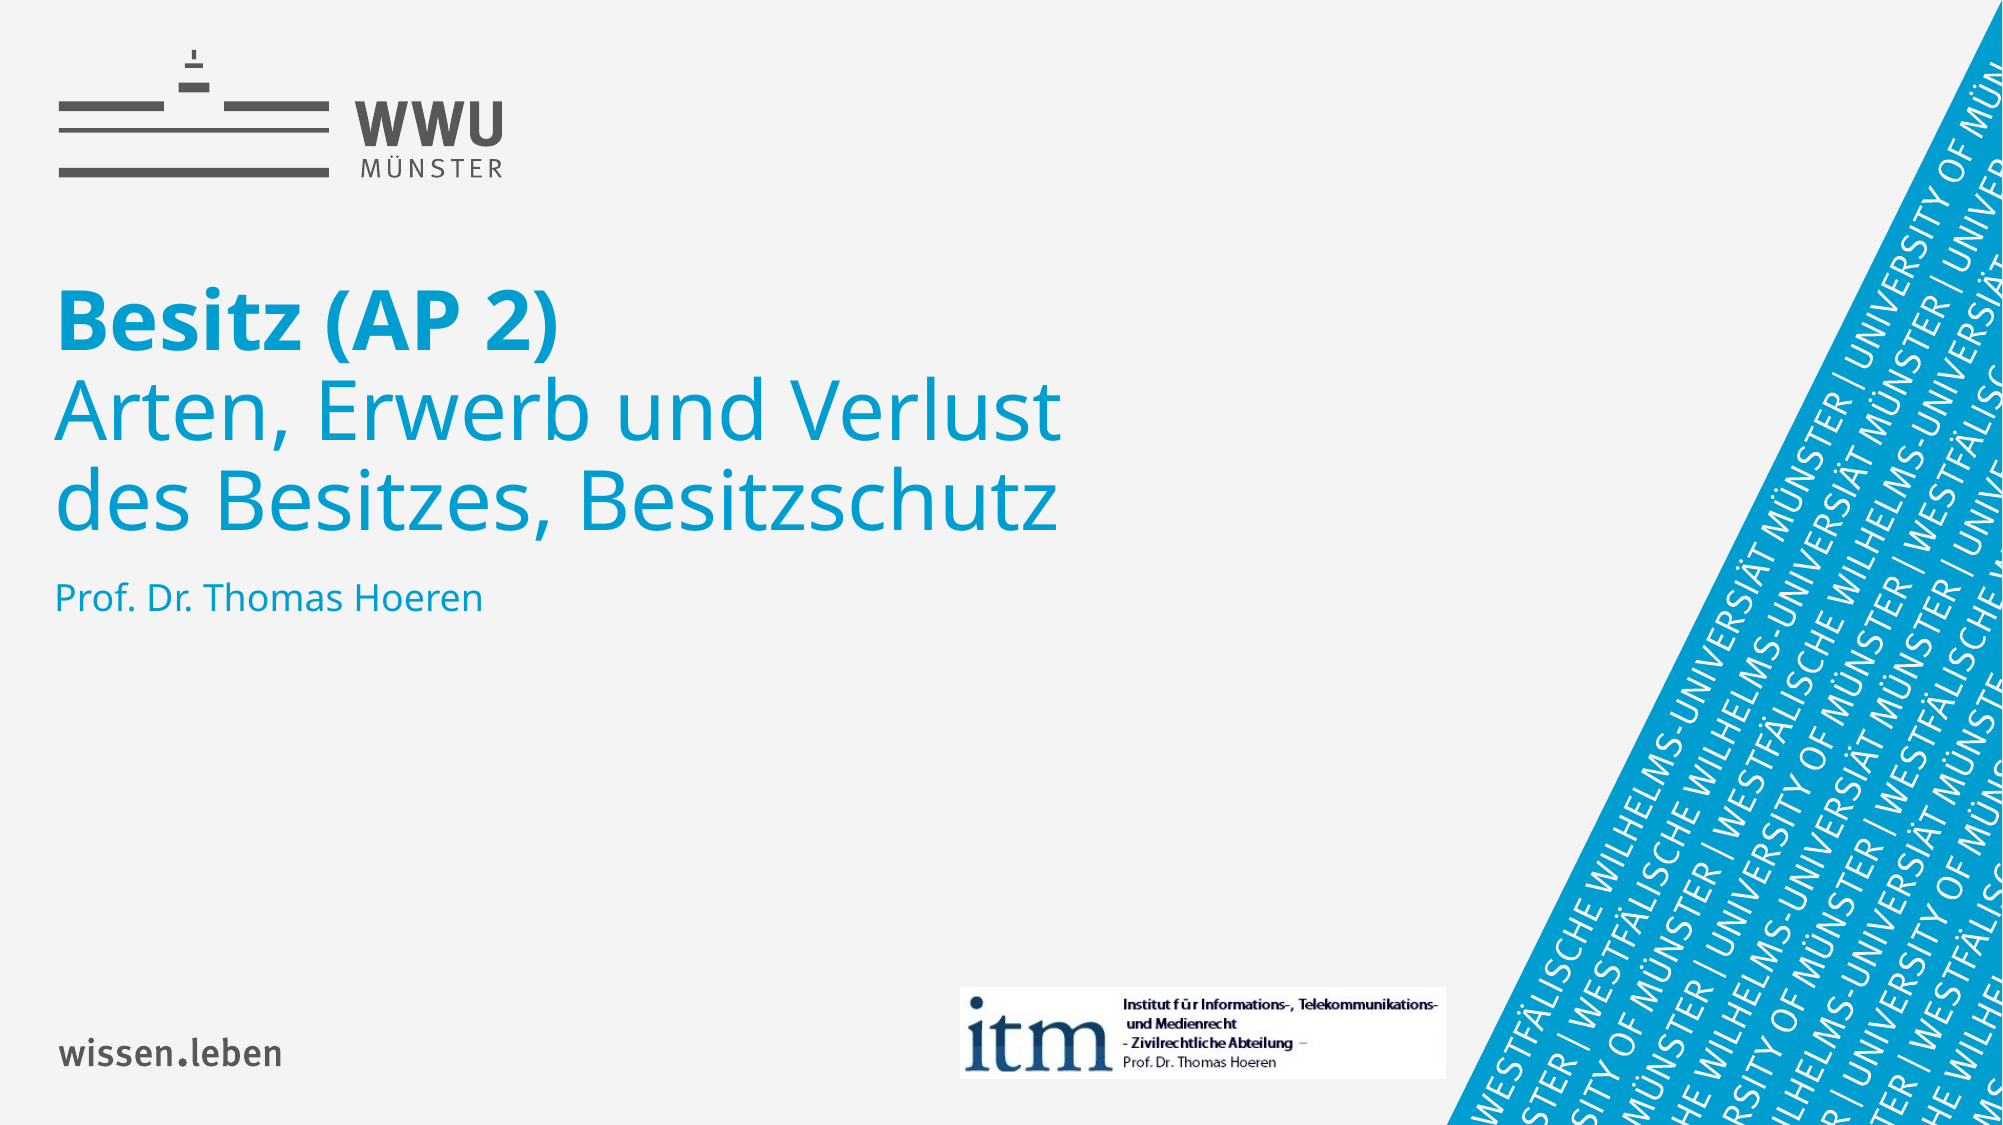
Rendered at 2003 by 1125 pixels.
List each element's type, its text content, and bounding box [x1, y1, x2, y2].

title Besitz (AP 2) Arten, Erwerb und Verlust des Besitzes, Besitzschutz [54, 278, 1106, 489]
picture [960, 987, 1446, 1079]
subtitle Prof. Dr. Thomas Hoeren [54, 574, 1106, 722]
